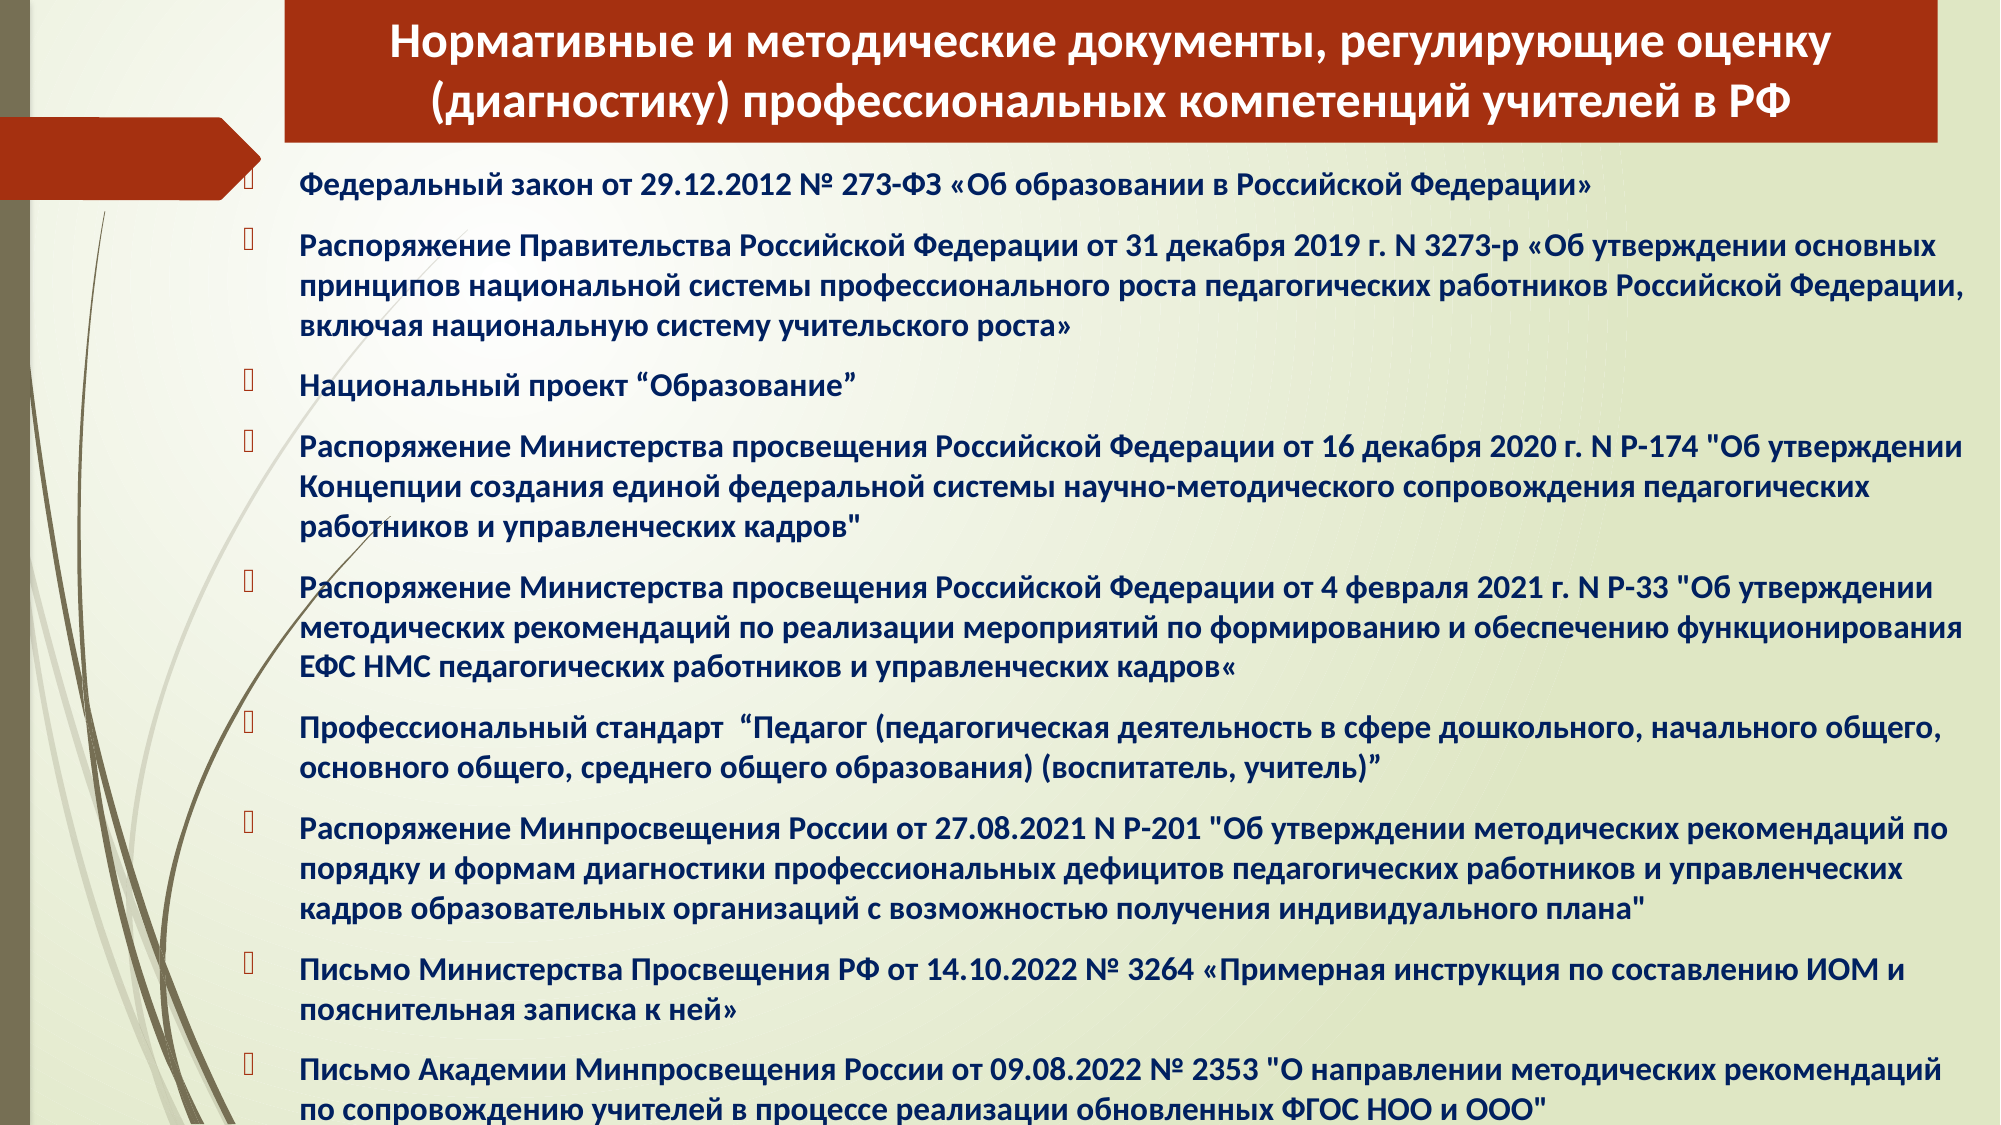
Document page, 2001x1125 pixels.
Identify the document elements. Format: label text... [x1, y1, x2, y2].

title Нормативные и методические документы, регулирующие оценку (диагностику) профессиональных компетенций учителей в РФ [284, 0, 1938, 143]
list Федеральный закон от 29.12.2012 № 273-ФЗ «Об образовании в Российской Федерации» Распоряжение Правительства Российской Федерации от 31 декабря 2019 г. N 3273-р «Об утверждении основных принципов национальной системы профессионального роста педагогических работников Российской Федерации, включая национальную систему учительского роста» Национальный проект “Образование” Распоряжение Министерства просвещения Российской Федерации от 16 декабря 2020 г. N Р-174 "Об утверждении Концепции создания единой федеральной системы научно-методического сопровождения педагогических работников и управленческих кадров" Распоряжение Министерства просвещения Российской Федерации от 4 февраля 2021 г. N Р-33 "Об утверждении методических рекомендаций по реализации мероприятий по формированию и обеспечению функционирования ЕФС НМС педагогических работников и управленческих кадров« Профессиональный стандарт “Педагог (педагогическая деятельность в сфере дошкольного, начального общего, основного общего, среднего общего образования) (воспитатель, учитель)” Распоряжение Минпросвещения России от 27.08.2021 N Р-201 "Об утверждении методических рекомендаций по порядку и формам диагностики профессиональных дефицитов педагогических работников и управленческих кадров образовательных организаций с возможностью получения индивидуального плана" Письмо Министерства Просвещения РФ от 14.10.2022 № 3264 «Примерная инструкция по составлению ИОМ и пояснительная записка к ней» Письмо Академии Минпросвещения России от 09.08.2022 № 2353 "О направлении методических рекомендаций по сопровождению учителей в процессе реализации обновленных ФГОС НОО и ООО" [228, 154, 1995, 1037]
